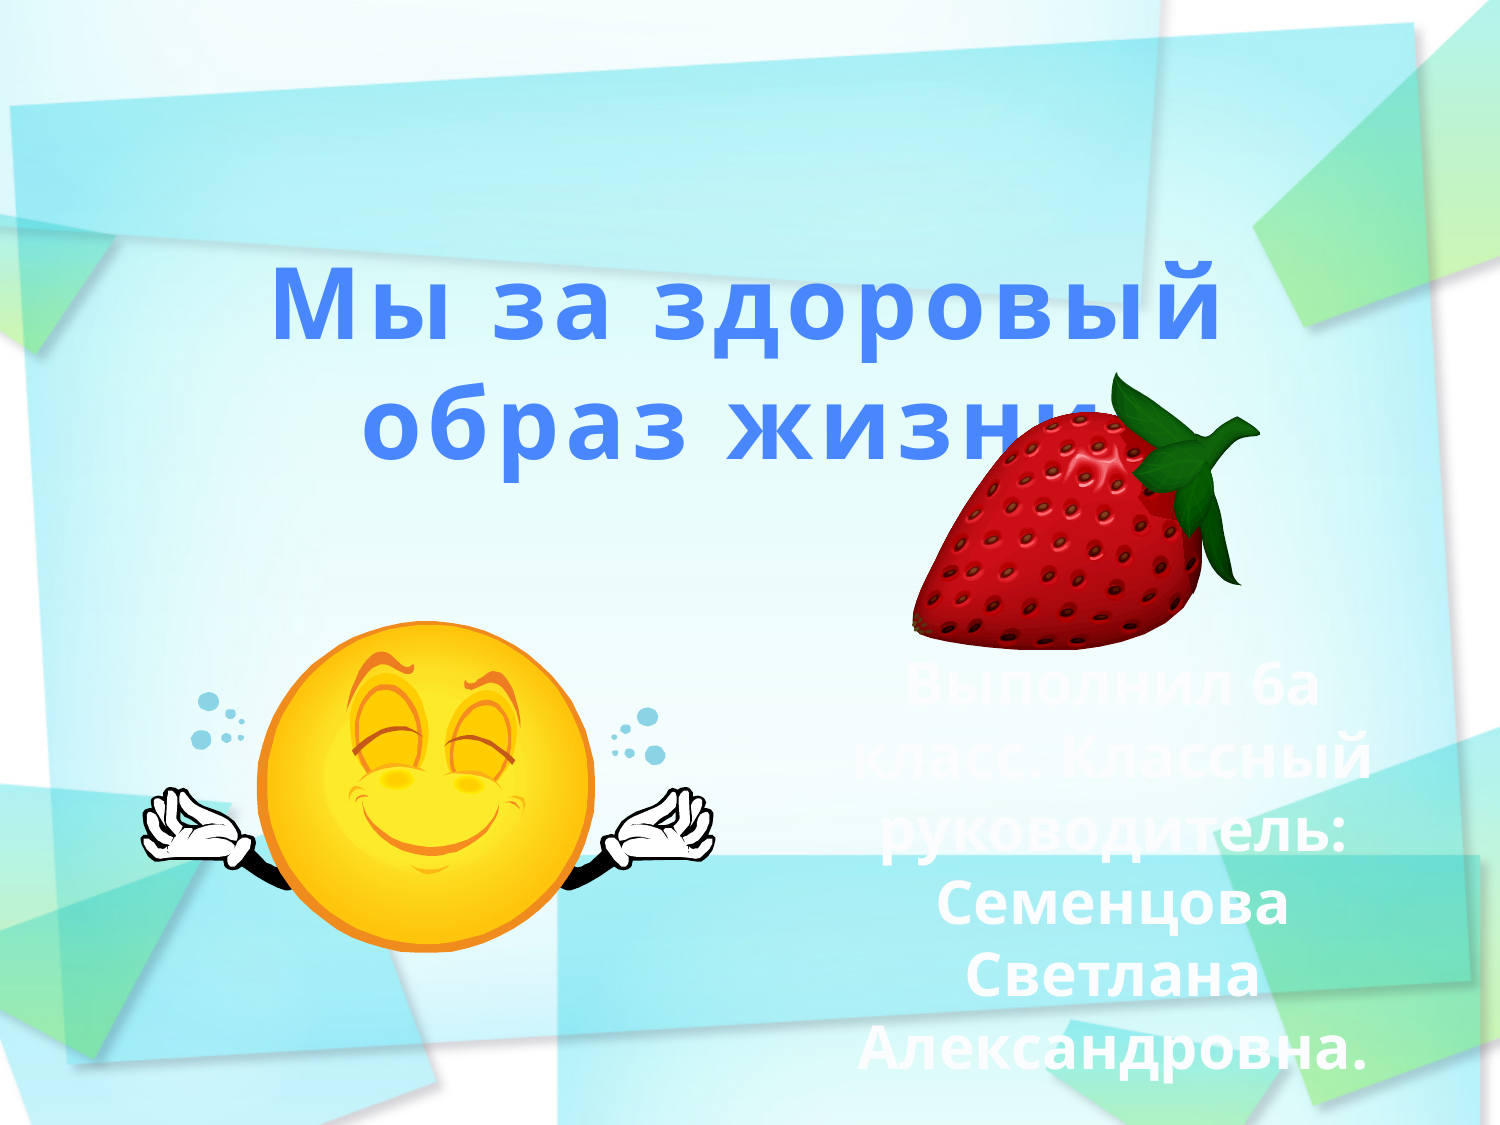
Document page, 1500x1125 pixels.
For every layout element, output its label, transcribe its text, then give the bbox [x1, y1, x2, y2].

picture [0, 0, 1500, 1125]
subtitle Выполнил 6а класс. Классный руководитель: Семенцова Светлана Александровна. [784, 637, 1442, 1091]
title Мы за здоровый образ жизни! [112, 128, 1388, 591]
